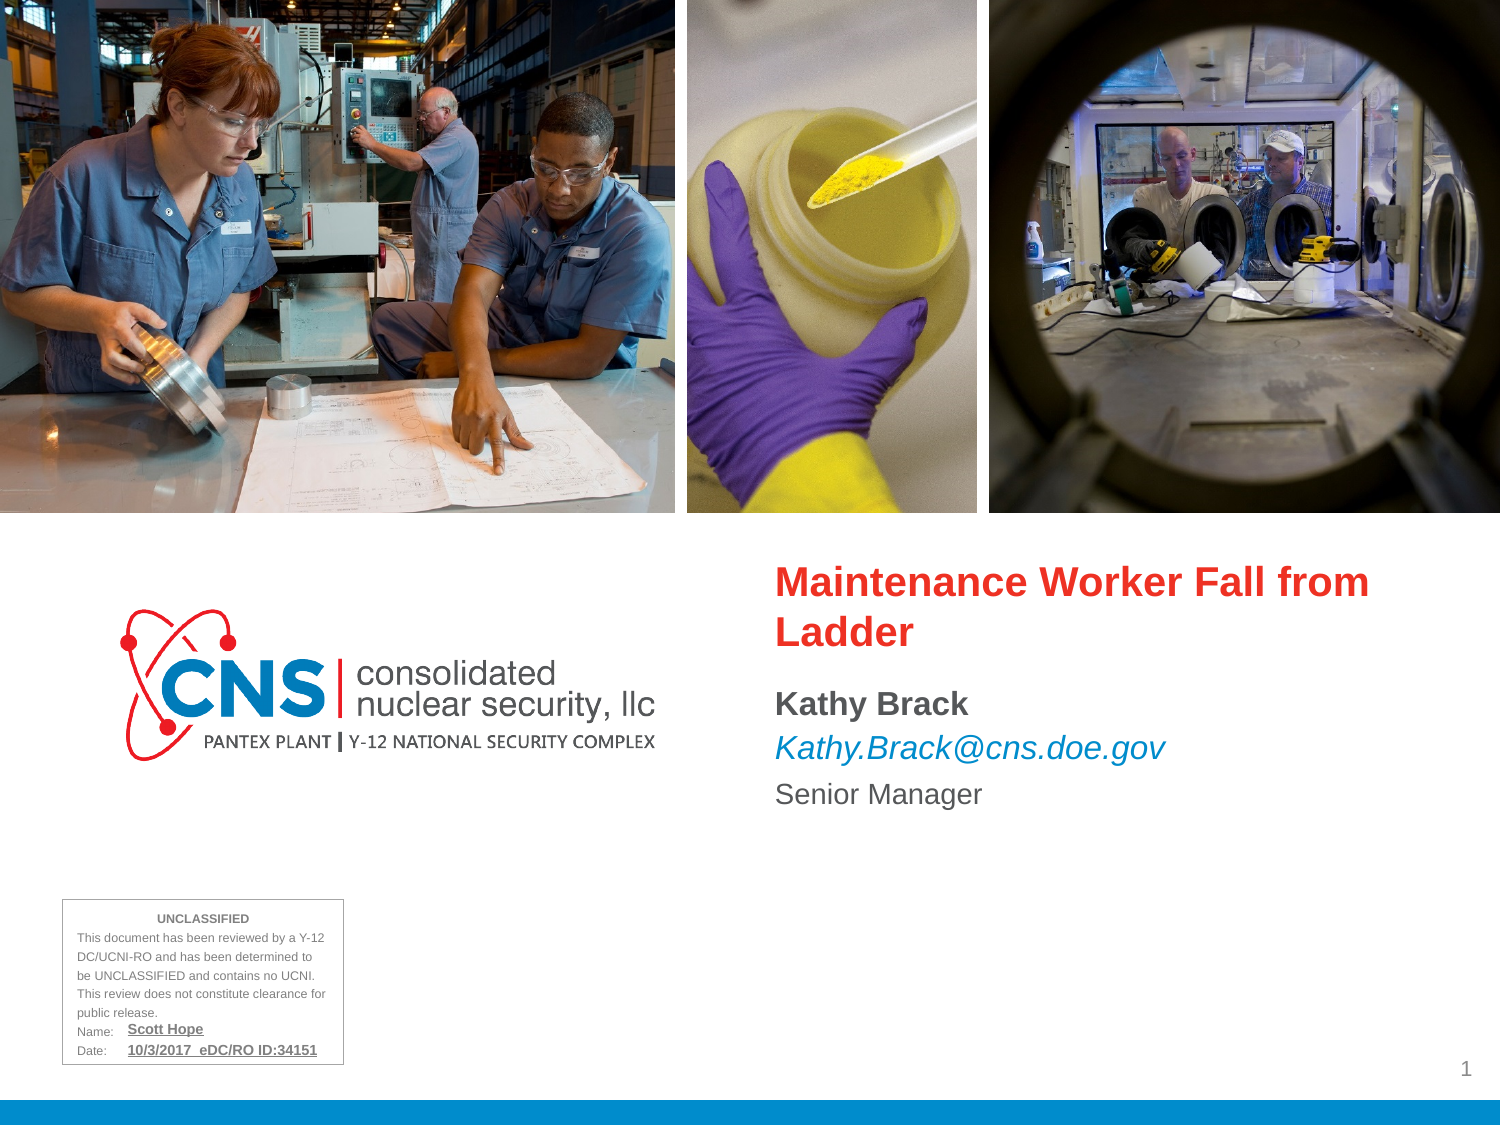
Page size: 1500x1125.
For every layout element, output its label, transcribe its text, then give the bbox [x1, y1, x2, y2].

picture [989, 0, 1500, 513]
list Scott Hope 10/3/2017 eDC/RO ID:34151 [112, 1012, 338, 1063]
list Kathy.Brack@cns.doe.gov [774, 725, 1412, 767]
list Maintenance Worker Fall from Ladder [774, 474, 1412, 663]
picture [687, 0, 977, 513]
list Kathy Brack [774, 675, 1412, 725]
list Senior Manager [774, 767, 1412, 900]
picture [68, 557, 707, 813]
picture [0, 0, 675, 513]
slide_number 1 [1412, 1037, 1488, 1098]
